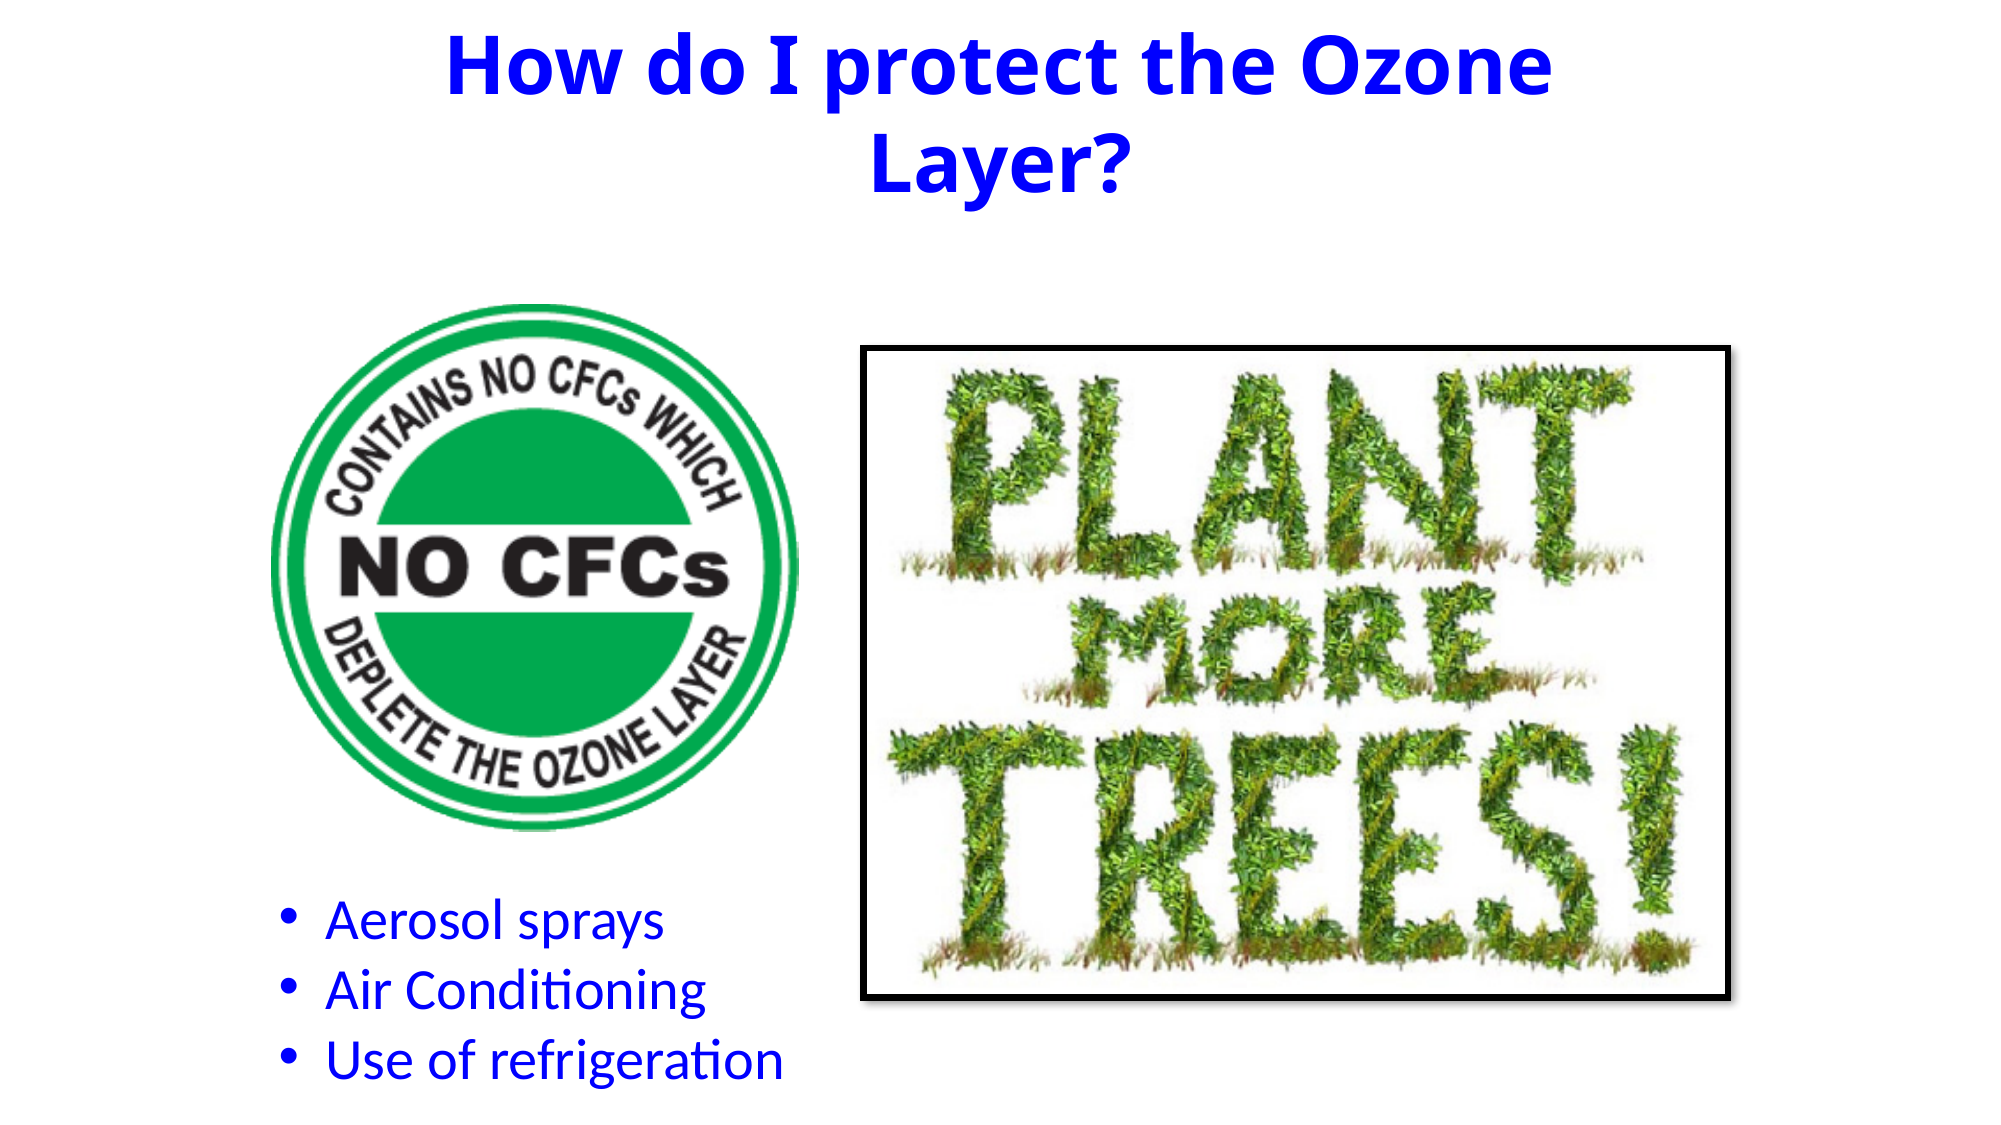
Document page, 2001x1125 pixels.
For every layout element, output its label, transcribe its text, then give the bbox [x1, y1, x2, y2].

picture [271, 304, 799, 833]
text_box Aerosol sprays Air Conditioning Use of refrigeration [271, 873, 849, 1089]
title How do I protect the Ozone Layer? [324, 16, 1675, 205]
picture [866, 351, 1725, 995]
